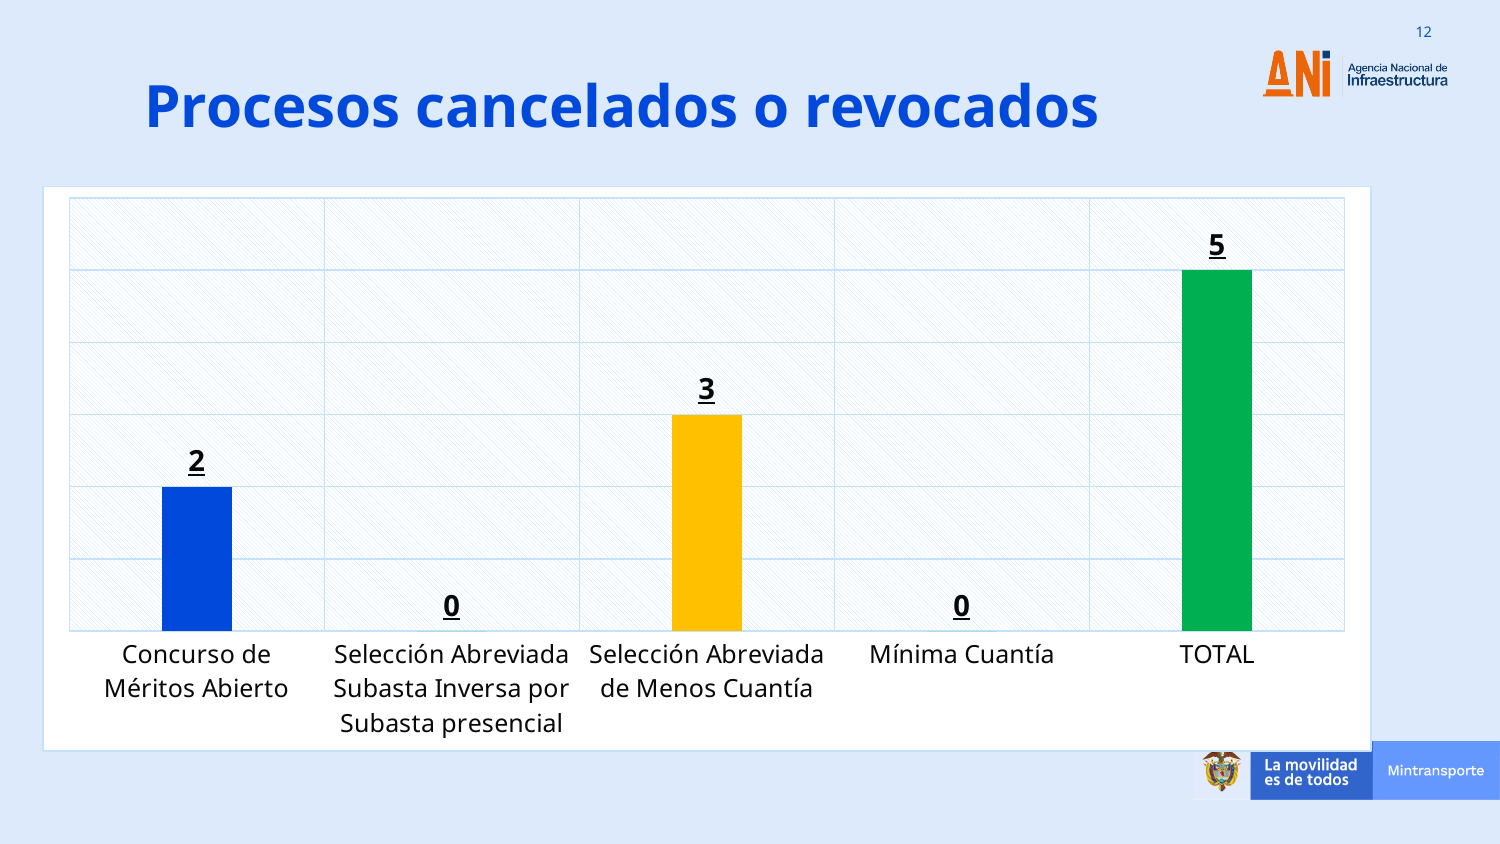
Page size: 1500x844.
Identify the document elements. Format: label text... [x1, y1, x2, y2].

picture [1263, 47, 1448, 100]
text_box Procesos cancelados o revocados [129, 62, 1232, 147]
picture [1193, 741, 1500, 800]
chart [41, 185, 1373, 753]
